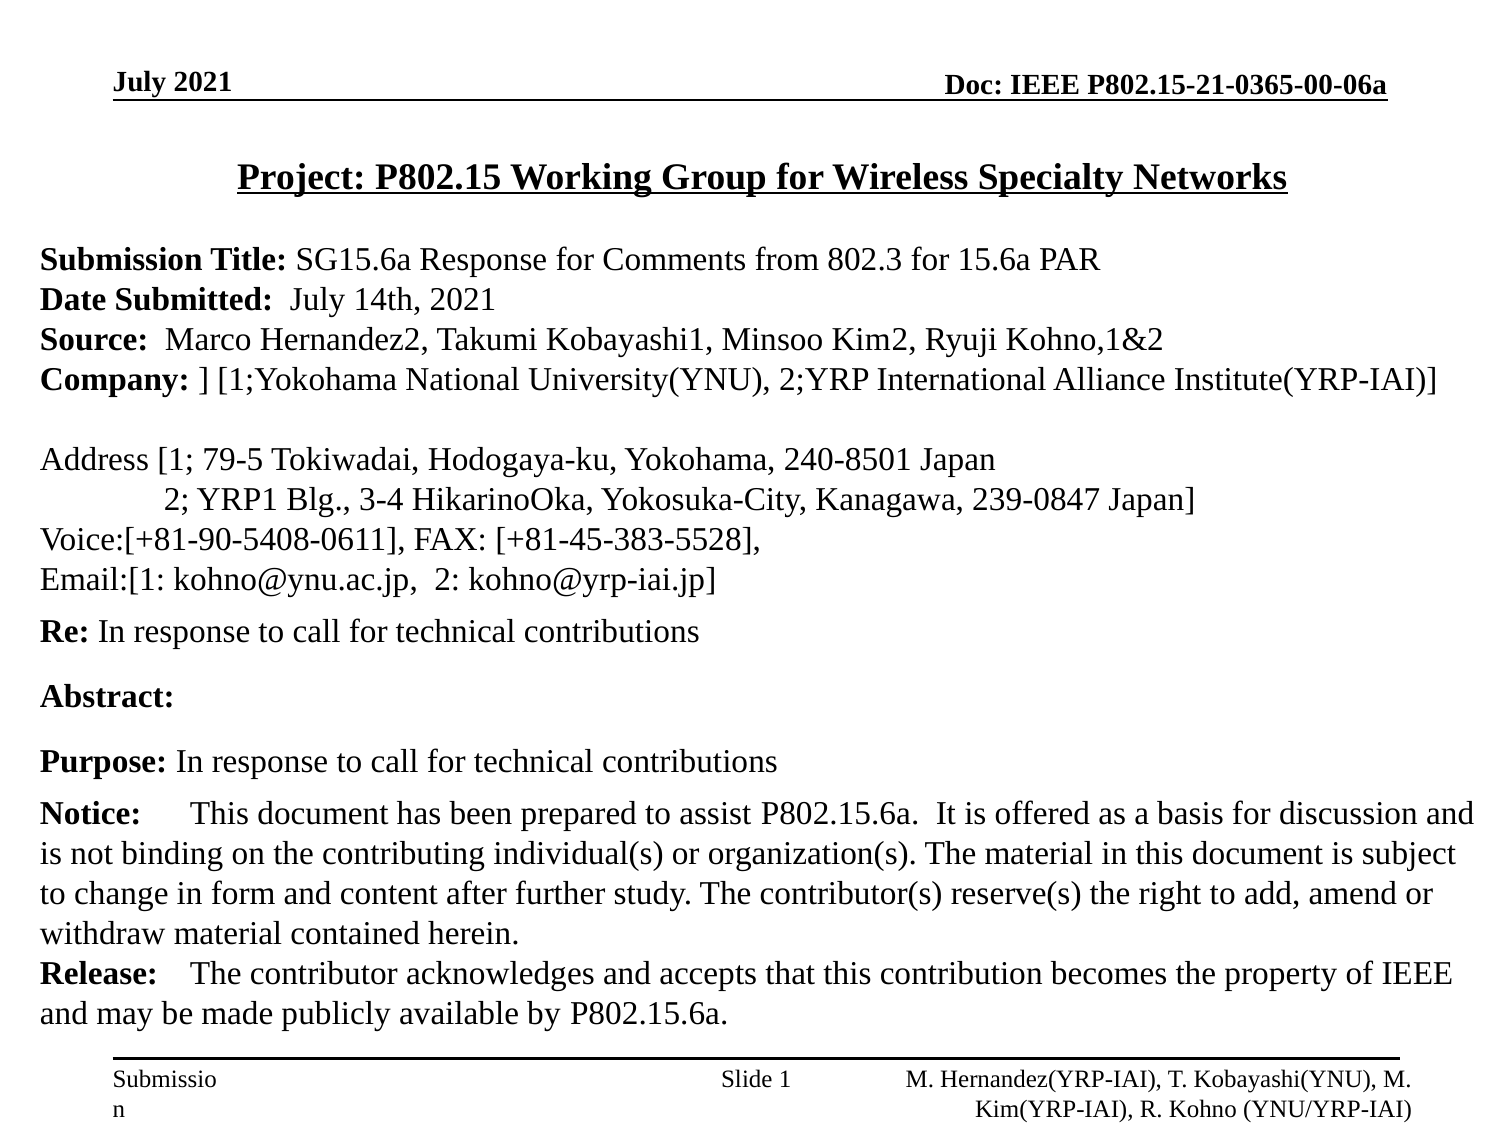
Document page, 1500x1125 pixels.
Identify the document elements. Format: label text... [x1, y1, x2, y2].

text_box Project: P802.15 Working Group for Wireless Specialty Networks Submission Title: SG15.6a Response for Comments from 802.3 for 15.6a PAR Date Submitted: July 14th, 2021 Source: Marco Hernandez2, Takumi Kobayashi1, Minsoo Kim2, Ryuji Kohno,1&2 Company: ] [1;Yokohama National University(YNU), 2;YRP International Alliance Institute(YRP-IAI)] Address [1; 79-5 Tokiwadai, Hodogaya-ku, Yokohama, 240-8501 Japan 2; YRP1 Blg., 3-4 HikarinoOka, Yokosuka-City, Kanagawa, 239-0847 Japan] Voice:[+81-90-5408-0611], FAX: [+81-45-383-5528], Email:[1: kohno@ynu.ac.jp, 2: kohno@yrp-iai.jp] Re: In response to call for technical contributions Abstract: Purpose: In response to call for technical contributions Notice: This document has been prepared to assist P802.15.6a. It is offered as a basis for discussion and is not binding on the contributing individual(s) or organization(s). The material in this document is subject to change in form and content after further study. The contributor(s) reserve(s) the right to add, amend or withdraw material contained herein. Release: The contributor acknowledges and accepts that this contribution becomes the property of IEEE and may be made publicly available by P802.15.6a. [24, 99, 1500, 883]
slide_number Slide 1 [720, 1062, 792, 1093]
footer M. Hernandez(YRP-IAI), T. Kobayashi(YNU), M. Kim(YRP-IAI), R. Kohno (YNU/YRP-IAI) [900, 1062, 1413, 1093]
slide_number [112, 62, 375, 98]
